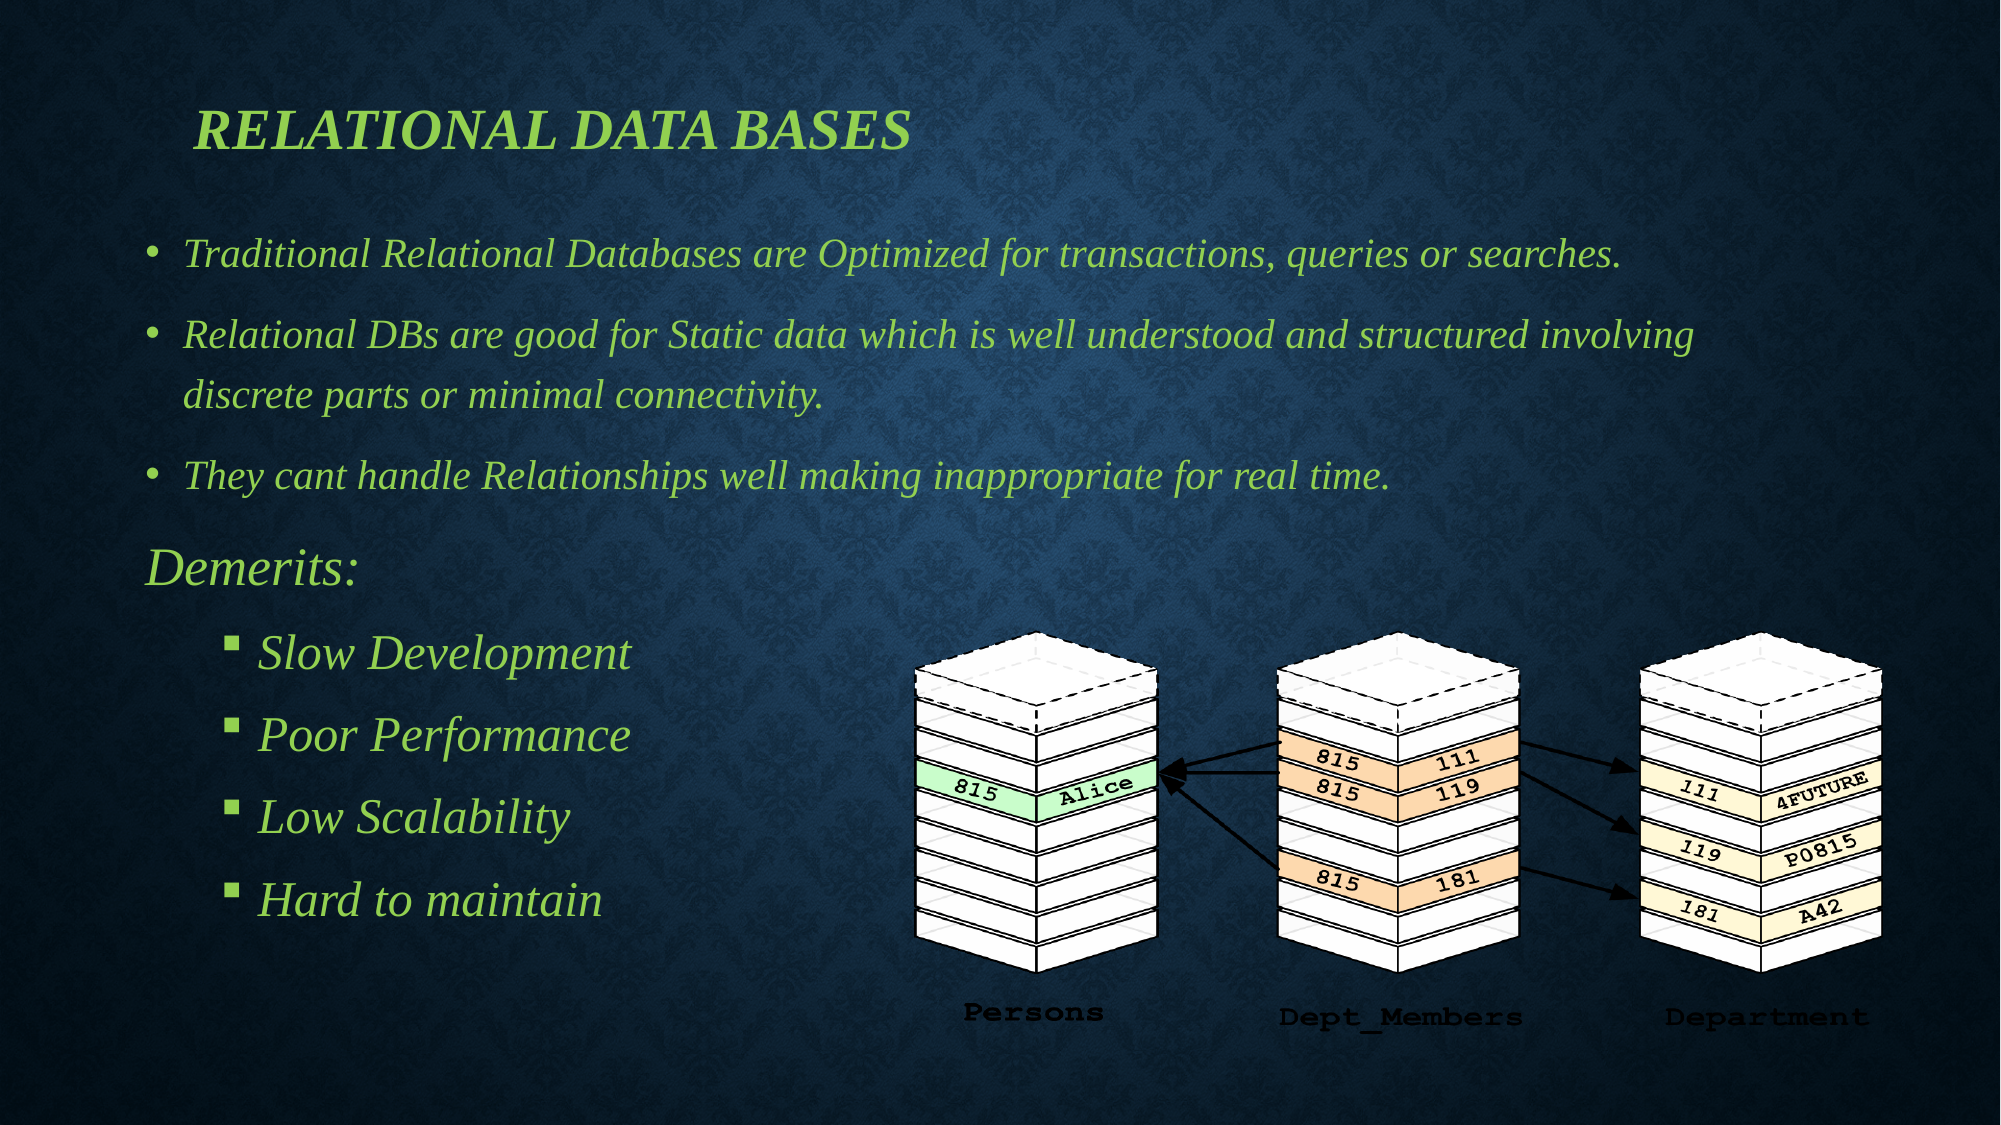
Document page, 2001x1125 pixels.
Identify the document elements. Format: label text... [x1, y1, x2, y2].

picture [890, 610, 1907, 1059]
list Traditional Relational Databases are Optimized for transactions, queries or searches. Relational DBs are good for Static data which is well understood and structured involving discrete parts or minimal connectivity. They cant handle Relationships well making inappropriate for real time. Demerits: Slow Development Poor Performance Low Scalability Hard to maintain [130, 208, 1849, 1072]
title Relational Data BAseS [149, 52, 957, 208]
